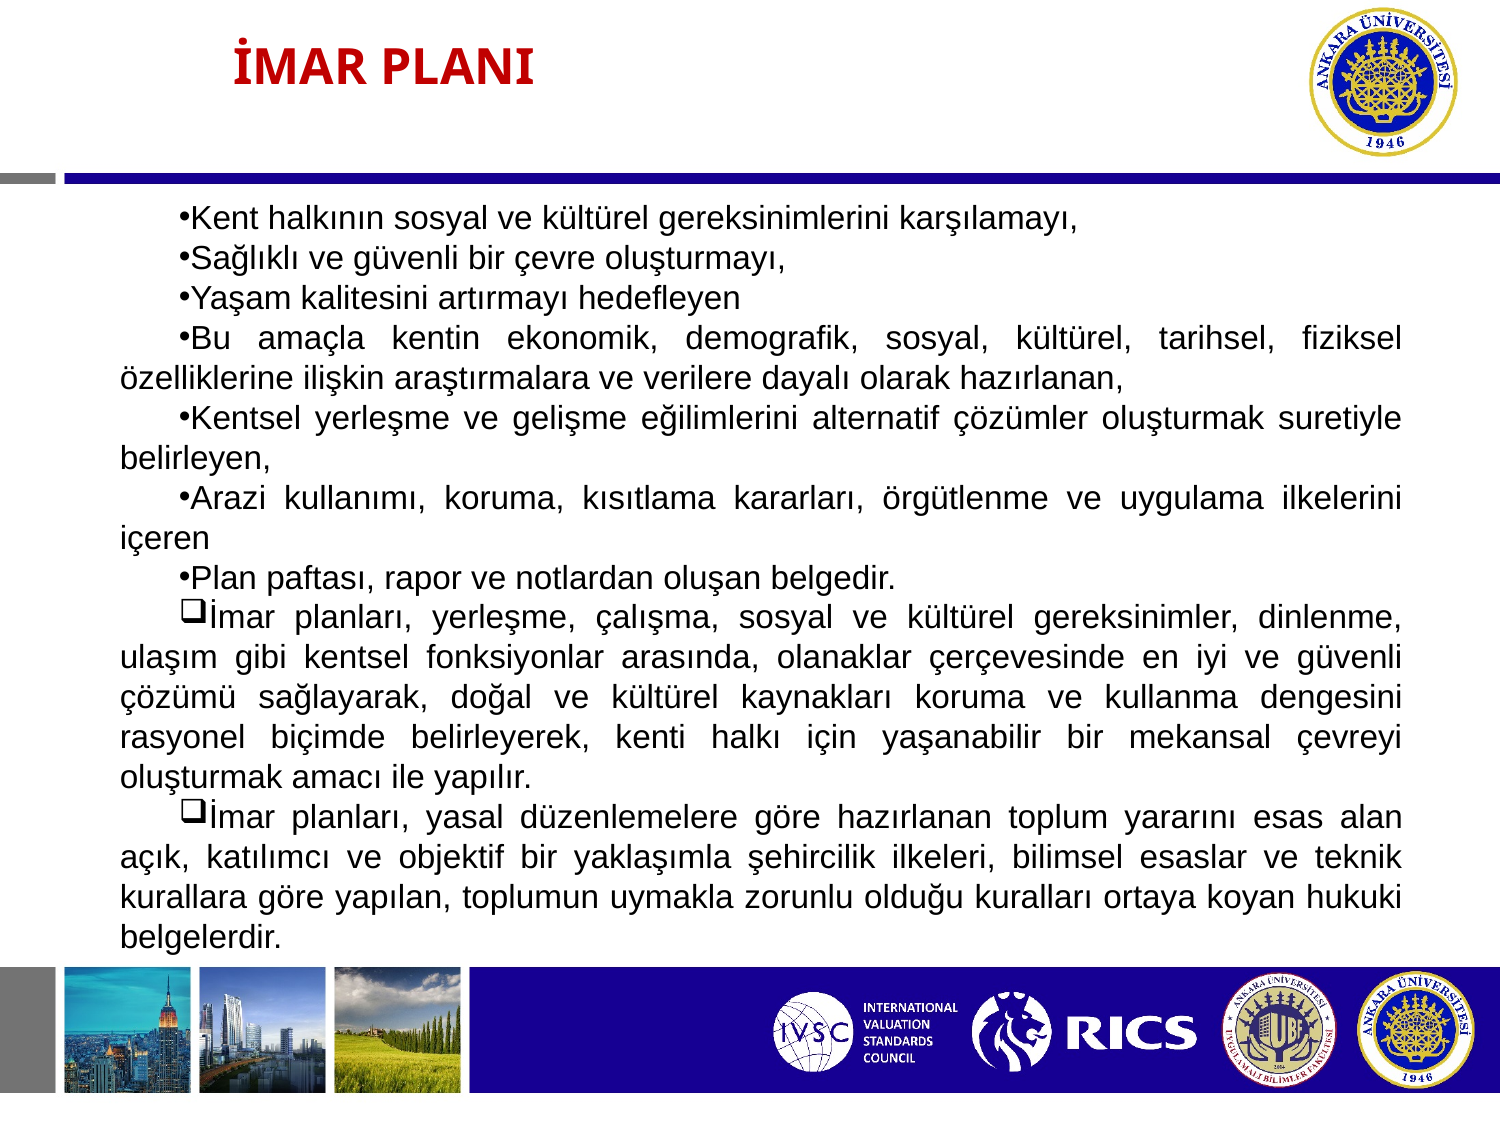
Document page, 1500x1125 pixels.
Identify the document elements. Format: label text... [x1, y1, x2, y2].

text_box Kent halkının sosyal ve kültürel gereksinimlerini karşılamayı, Sağlıklı ve güvenli bir çevre oluşturmayı, Yaşam kalitesini artırmayı hedefleyen Bu amaçla kentin ekonomik, demografik, sosyal, kültürel, tarihsel, fiziksel özelliklerine ilişkin araştırmalara ve verilere dayalı olarak hazırlanan, Kentsel yerleşme ve gelişme eğilimlerini alternatif çözümler oluşturmak suretiyle belirleyen, Arazi kullanımı, koruma, kısıtlama kararları, örgütlenme ve uygulama ilkelerini içeren Plan paftası, rapor ve notlardan oluşan belgedir. İmar planları, yerleşme, çalışma, sosyal ve kültürel gereksinimler, dinlenme, ulaşım gibi kentsel fonksiyonlar arasında, olanaklar çerçevesinde en iyi ve güvenli çözümü sağlayarak, doğal ve kültürel kaynakları koruma ve kullanma dengesini rasyonel biçimde belirleyerek, kenti halkı için yaşanabilir bir mekansal çevreyi oluşturmak amacı ile yapılır. İmar planları, yasal düzenlemelere göre hazırlanan toplum yararını esas alan açık, katılımcı ve objektif bir yaklaşımla şehircilik ilkeleri, bilimsel esaslar ve teknik kurallara göre yapılan, toplumun uymakla zorunlu olduğu kuralları ortaya koyan hukuki belgelerdir. [105, 149, 1420, 963]
picture [0, 0, 1500, 1125]
text_box İMAR PLANI [218, 27, 1234, 117]
